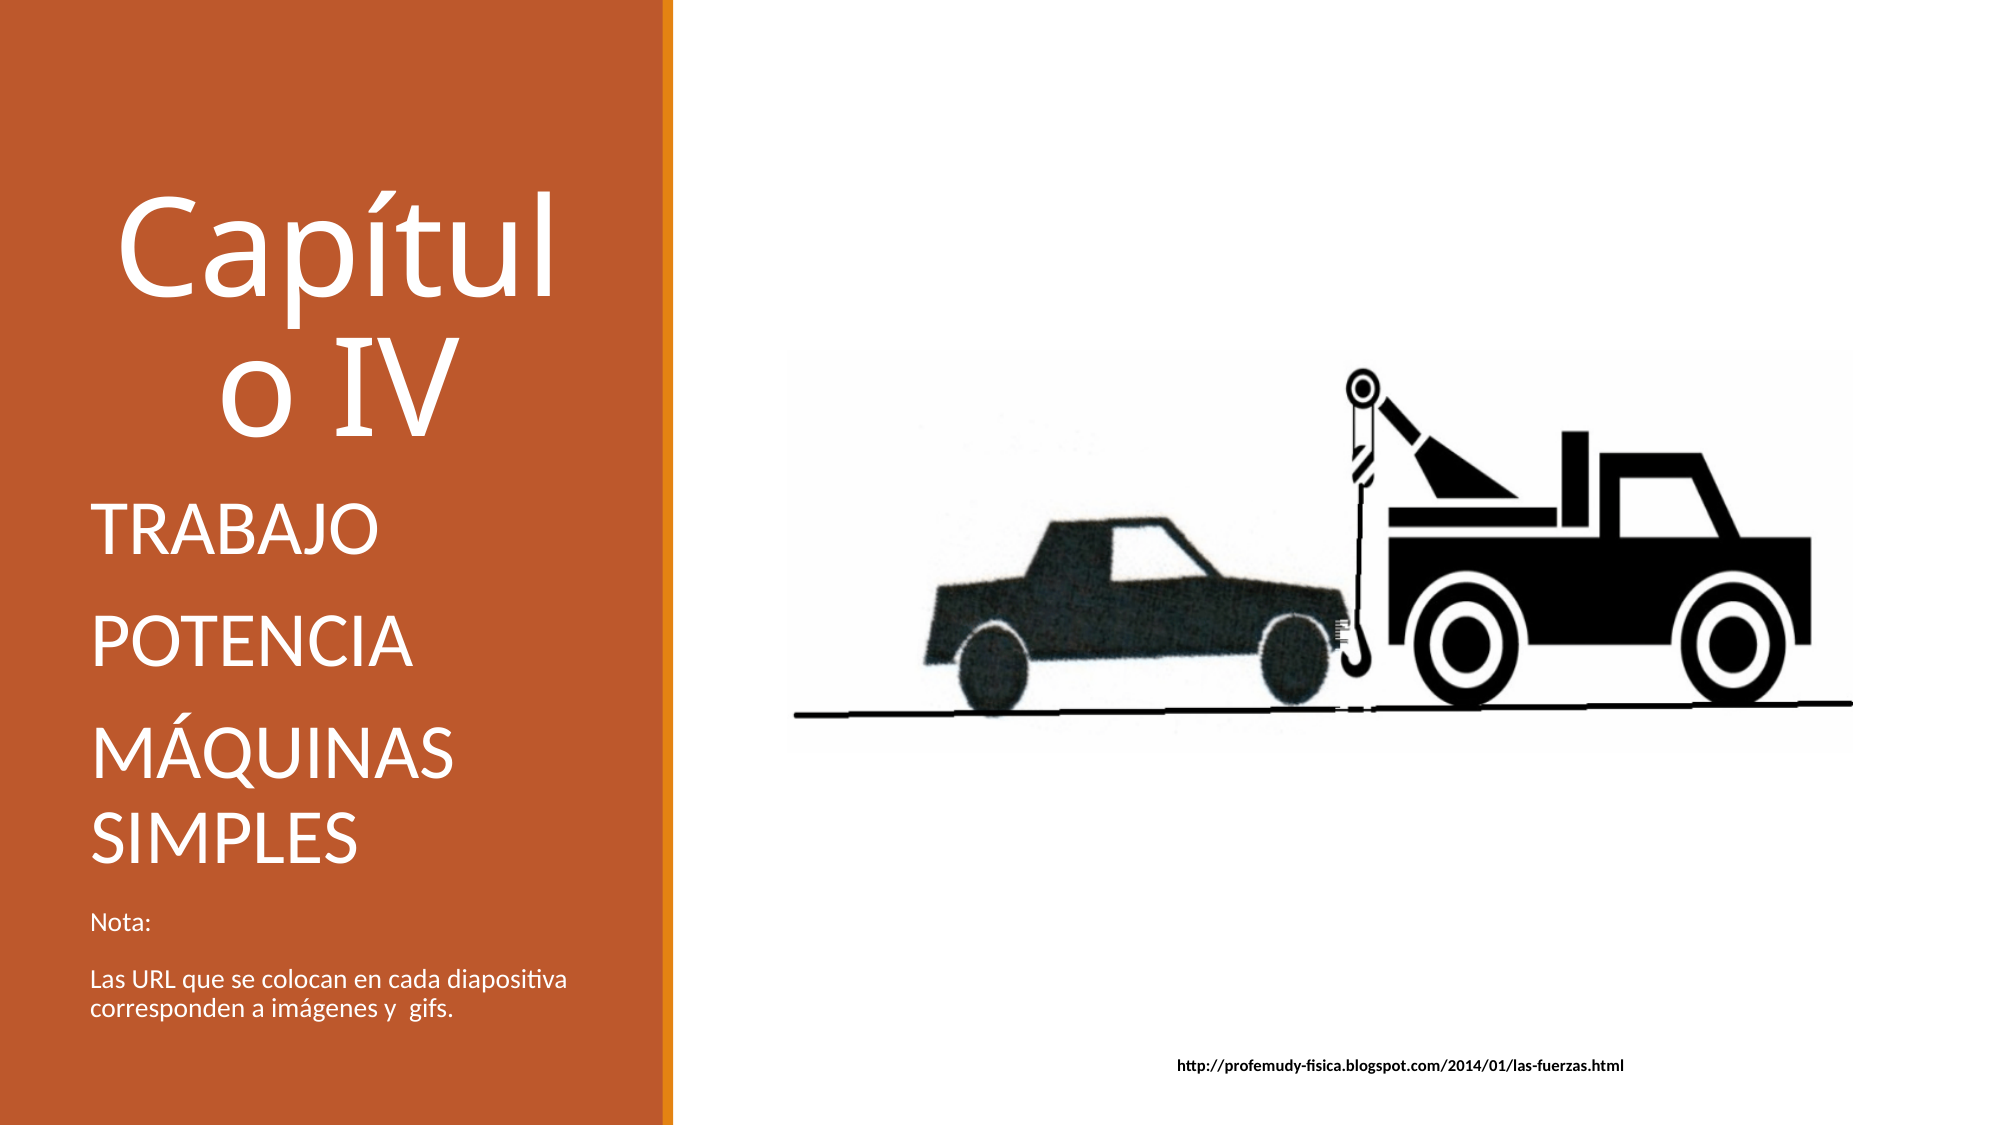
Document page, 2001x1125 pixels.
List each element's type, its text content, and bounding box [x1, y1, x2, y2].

text_box http://profemudy-fisica.blogspot.com/2014/01/las-fuerzas.html [959, 1047, 1842, 1083]
list TRABAJO POTENCIA MÁQUINAS SIMPLES Nota: Las URL que se colocan en cada diapositiva corresponden a imágenes y gifs. [75, 479, 600, 1035]
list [786, 349, 1854, 753]
title Capítulo IV [75, 97, 600, 473]
